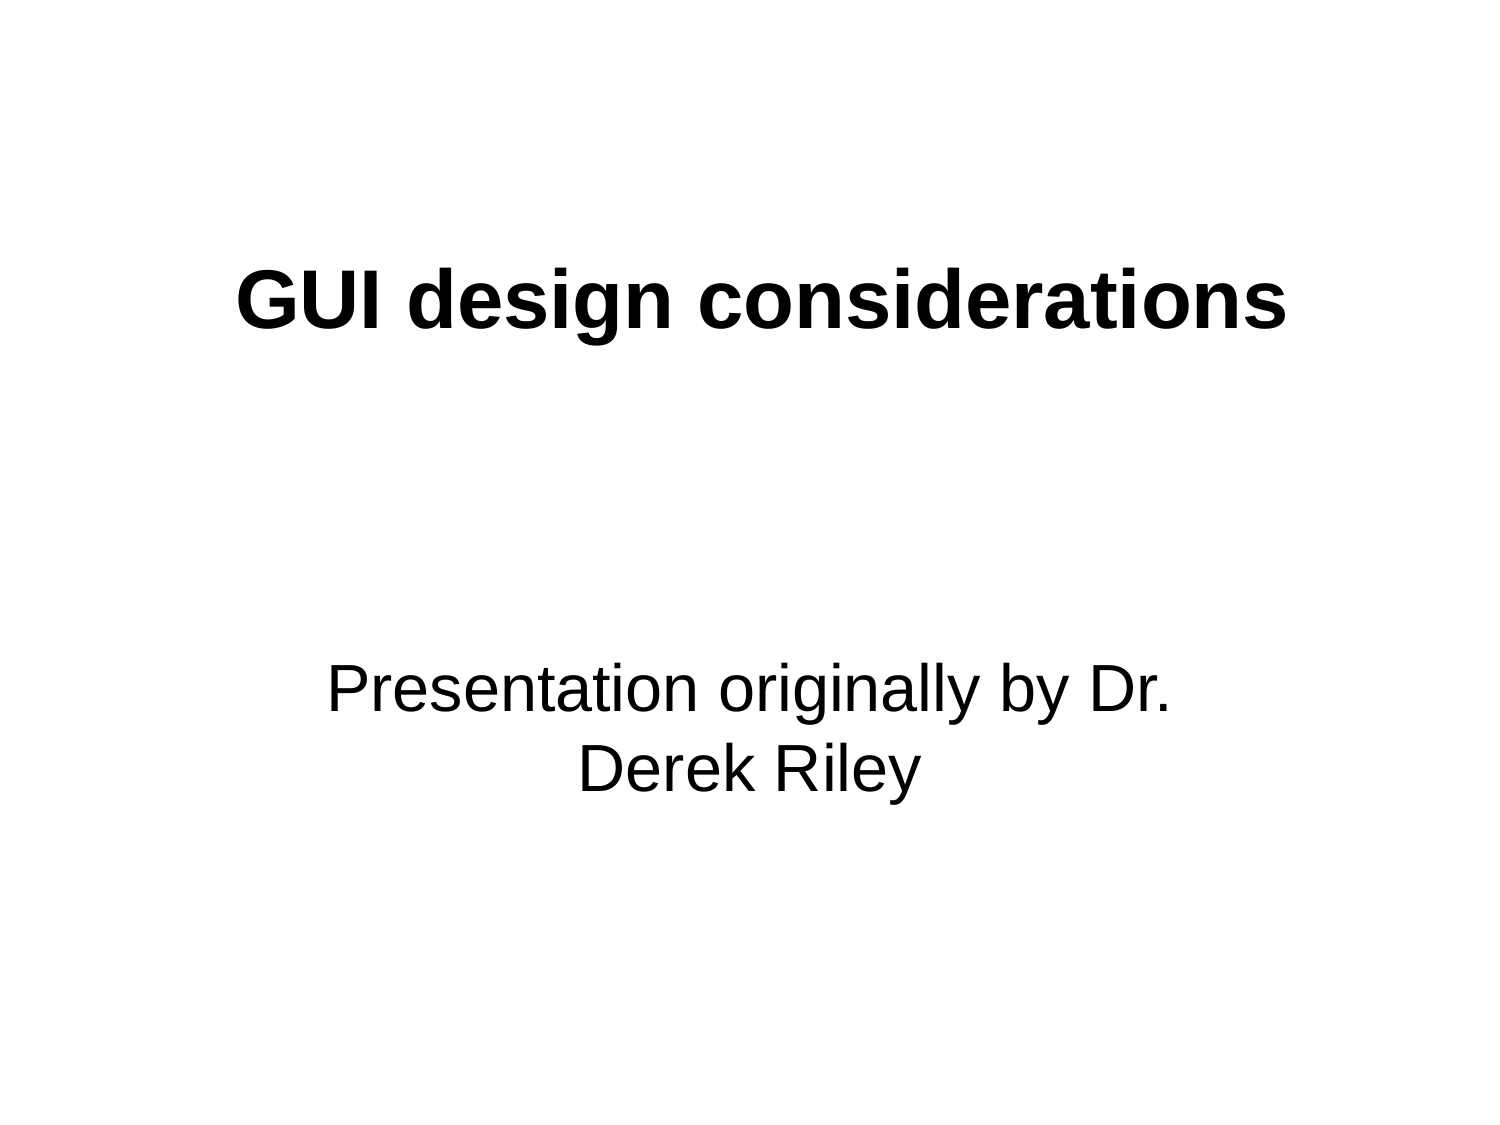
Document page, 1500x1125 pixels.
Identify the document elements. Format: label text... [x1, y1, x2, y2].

title GUI design considerations [125, 174, 1400, 417]
subtitle Presentation originally by Dr. Derek Riley [225, 637, 1275, 925]
